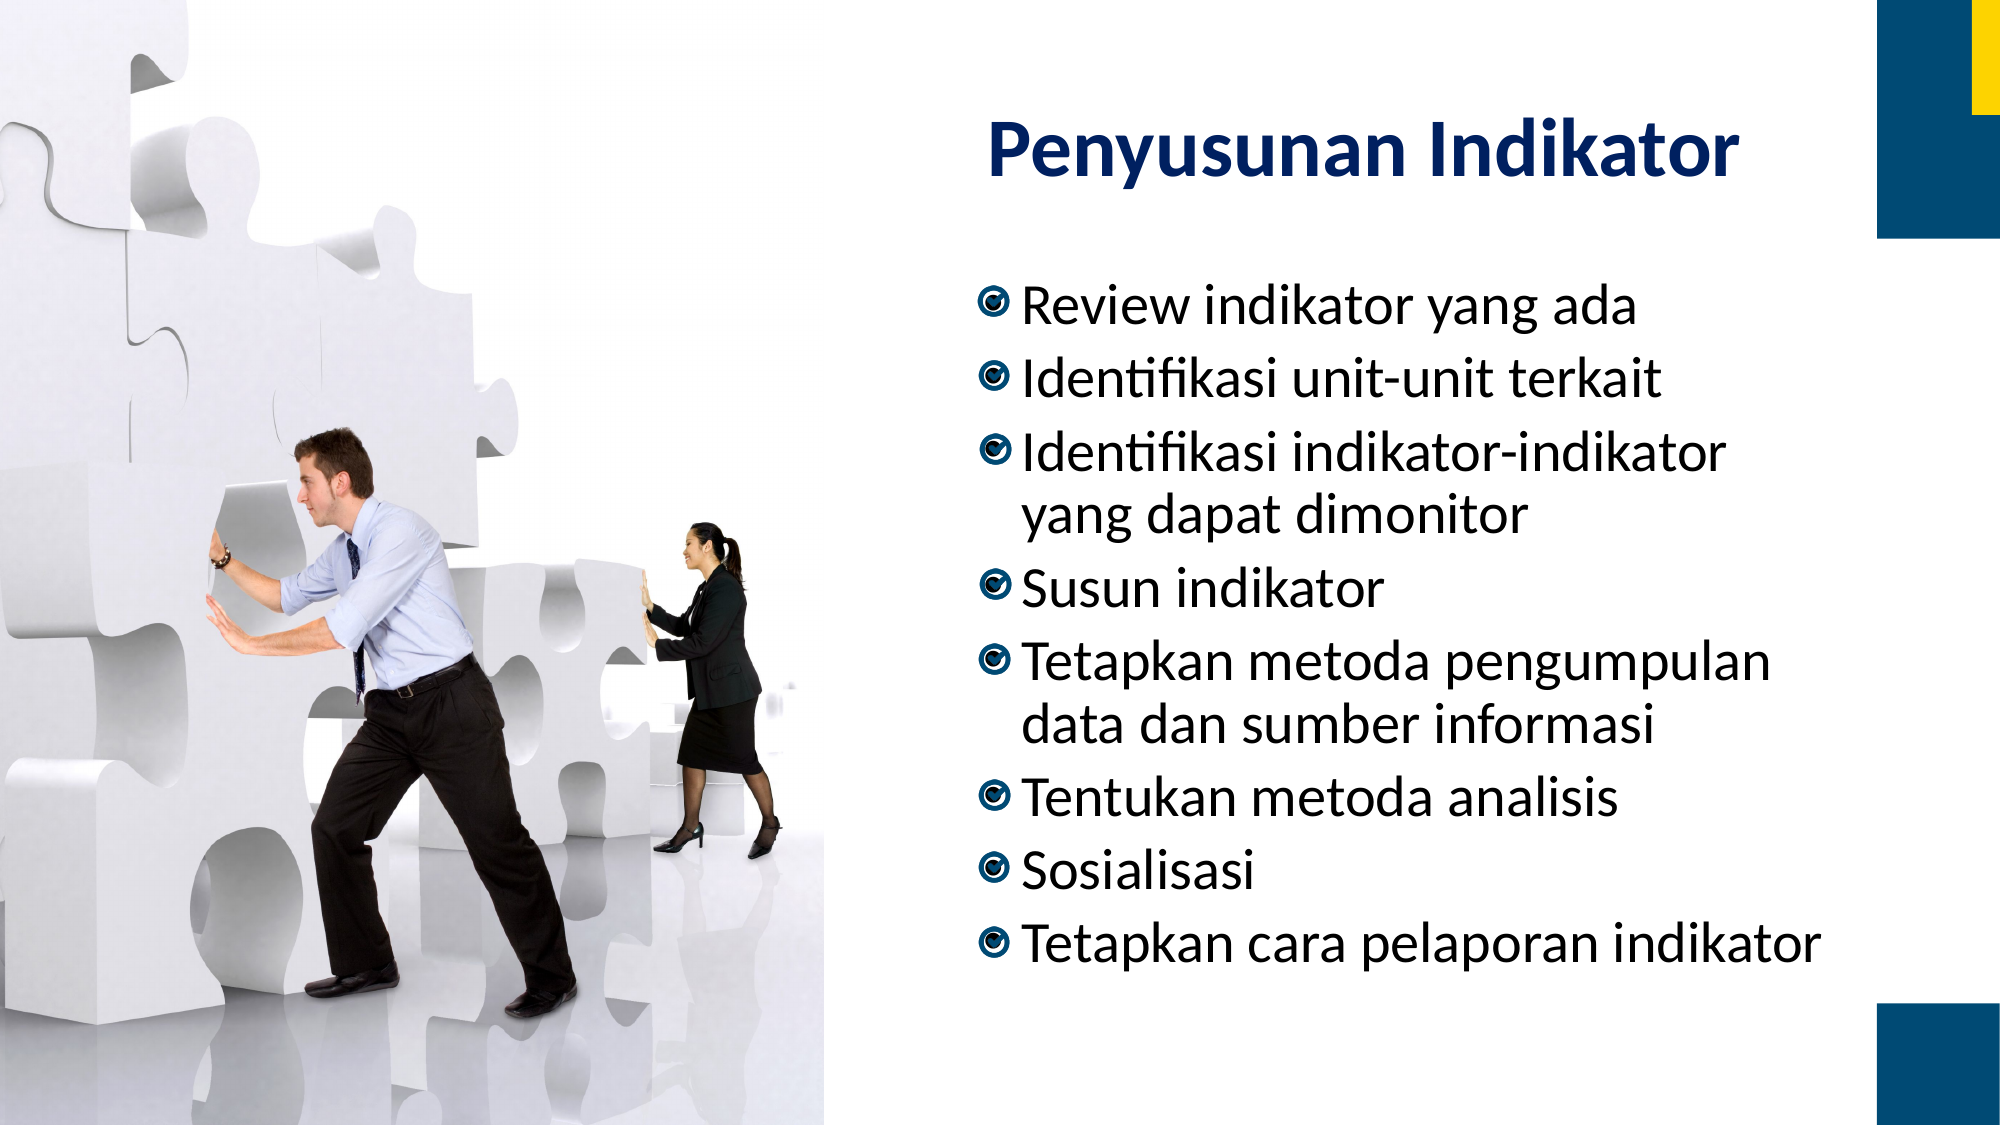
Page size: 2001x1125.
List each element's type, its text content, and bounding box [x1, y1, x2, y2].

text_box [1876, 0, 2000, 240]
picture [978, 851, 1010, 883]
picture [978, 779, 1011, 811]
picture [979, 433, 1012, 465]
picture [978, 643, 1011, 675]
picture [0, 0, 924, 1125]
text_box [1876, 1002, 2000, 1125]
picture [977, 285, 1010, 317]
text_box [1971, 0, 2000, 116]
picture [977, 926, 1010, 958]
picture [979, 568, 1012, 600]
text_box Penyusunan Indikator [973, 85, 1830, 201]
list Review indikator yang ada Identifikasi unit-unit terkait Identifikasi indikator-indikator yang dapat dimonitor Susun indikator Tetapkan metoda pengumpulan data dan sumber informasi Tentukan metoda analisis Sosialisasi Tetapkan cara pelaporan indikator [924, 266, 1853, 1125]
picture [978, 360, 1010, 392]
